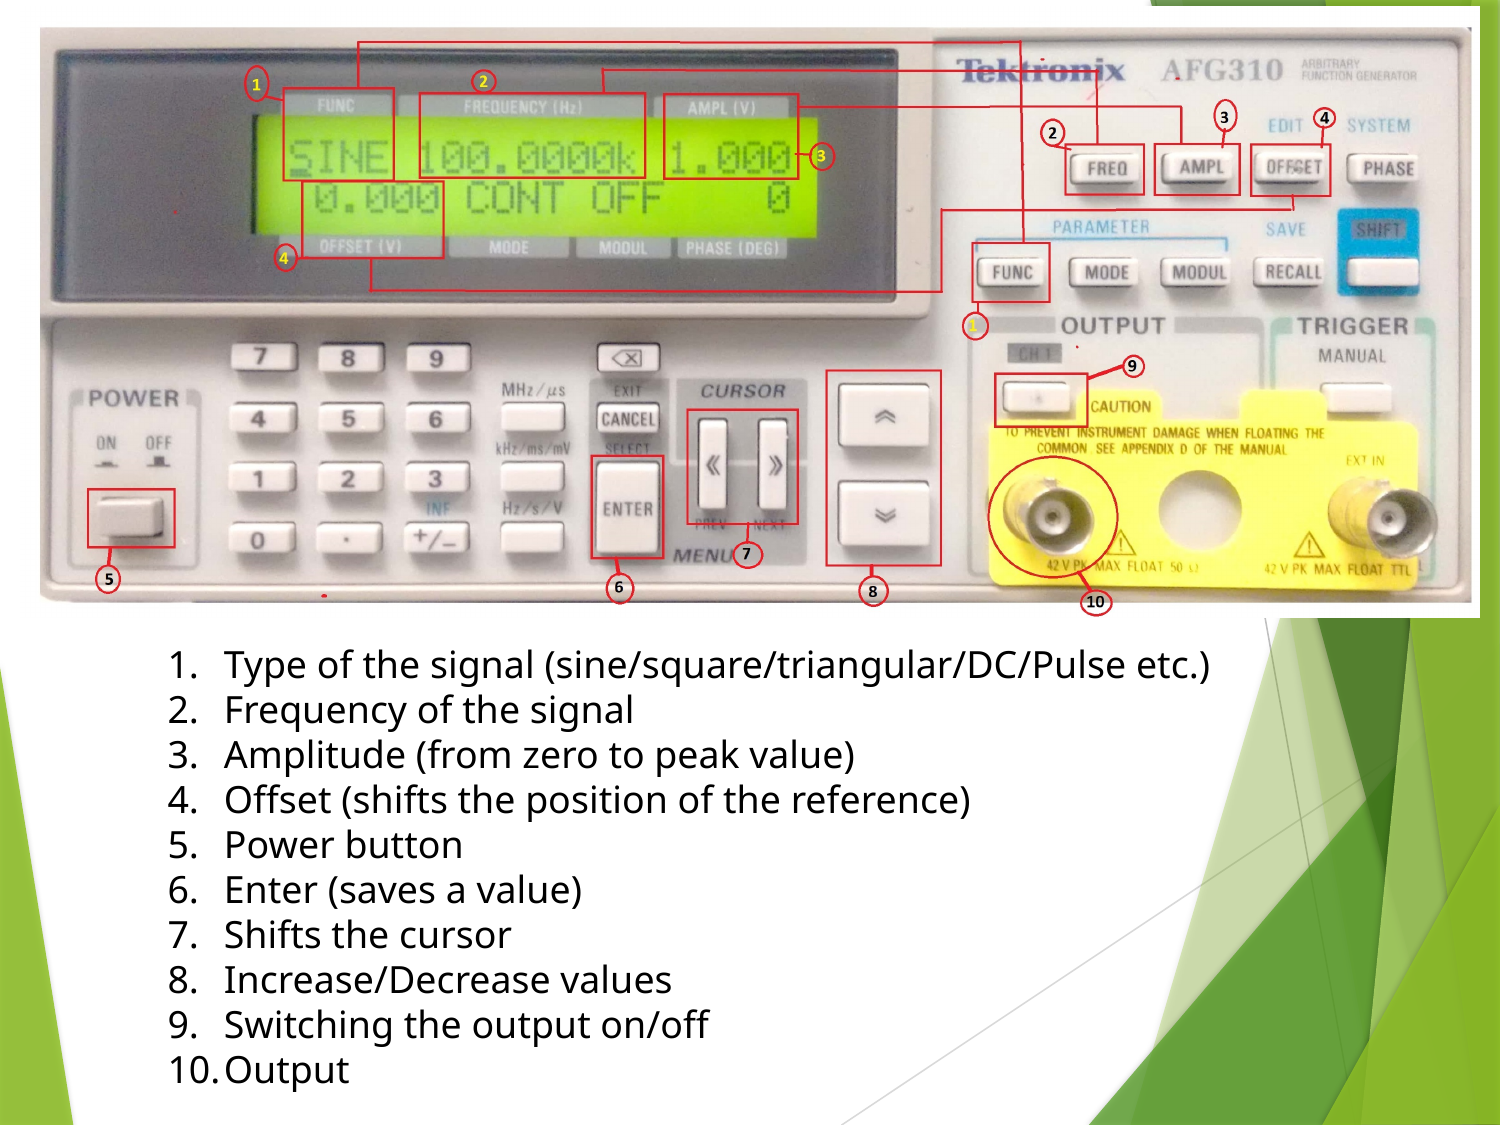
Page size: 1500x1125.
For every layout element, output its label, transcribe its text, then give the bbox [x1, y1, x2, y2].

text_box [0, 692, 153, 798]
text_box Type of the signal (sine/square/triangular/DC/Pulse etc.) Frequency of the signal Amplitude (from zero to peak value) Offset (shifts the position of the reference) Power button Enter (saves a value) Shifts the cursor Increase/Decrease values Switching the output on/off Output [153, 633, 1226, 1099]
picture [19, 6, 1480, 618]
